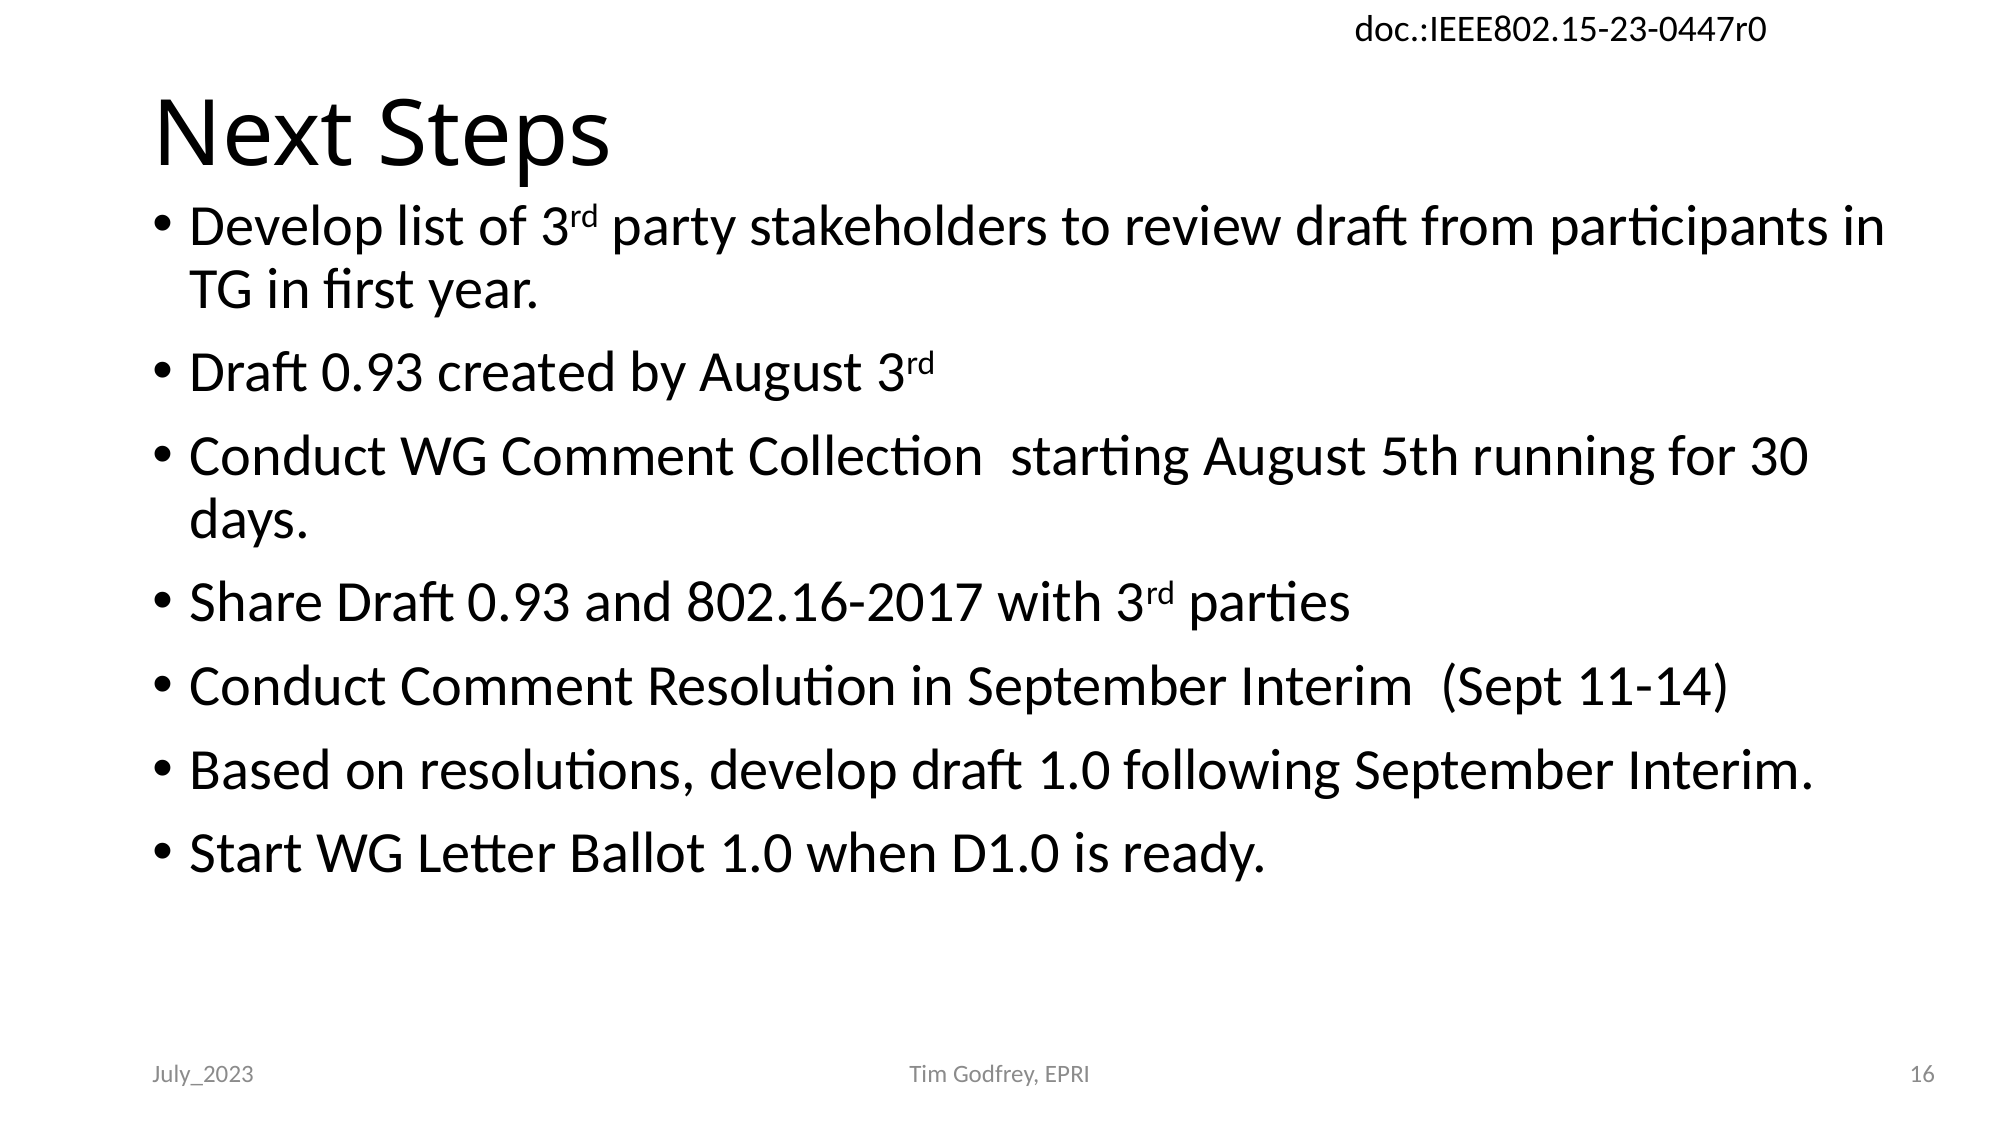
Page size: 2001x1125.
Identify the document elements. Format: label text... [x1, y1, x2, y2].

list Develop list of 3rd party stakeholders to review draft from participants in TG in first year. Draft 0.93 created by August 3rd Conduct WG Comment Collection starting August 5th running for 30 days. Share Draft 0.93 and 802.16-2017 with 3rd parties Conduct Comment Resolution in September Interim (Sept 11-14) Based on resolutions, develop draft 1.0 following September Interim. Start WG Letter Ballot 1.0 when D1.0 is ready. [137, 187, 1913, 1014]
title Next Steps [137, 59, 1863, 187]
slide_number July_2023 [137, 1042, 588, 1103]
slide_number 16 [1462, 1042, 1950, 1103]
footer Tim Godfrey, EPRI [662, 1042, 1338, 1103]
